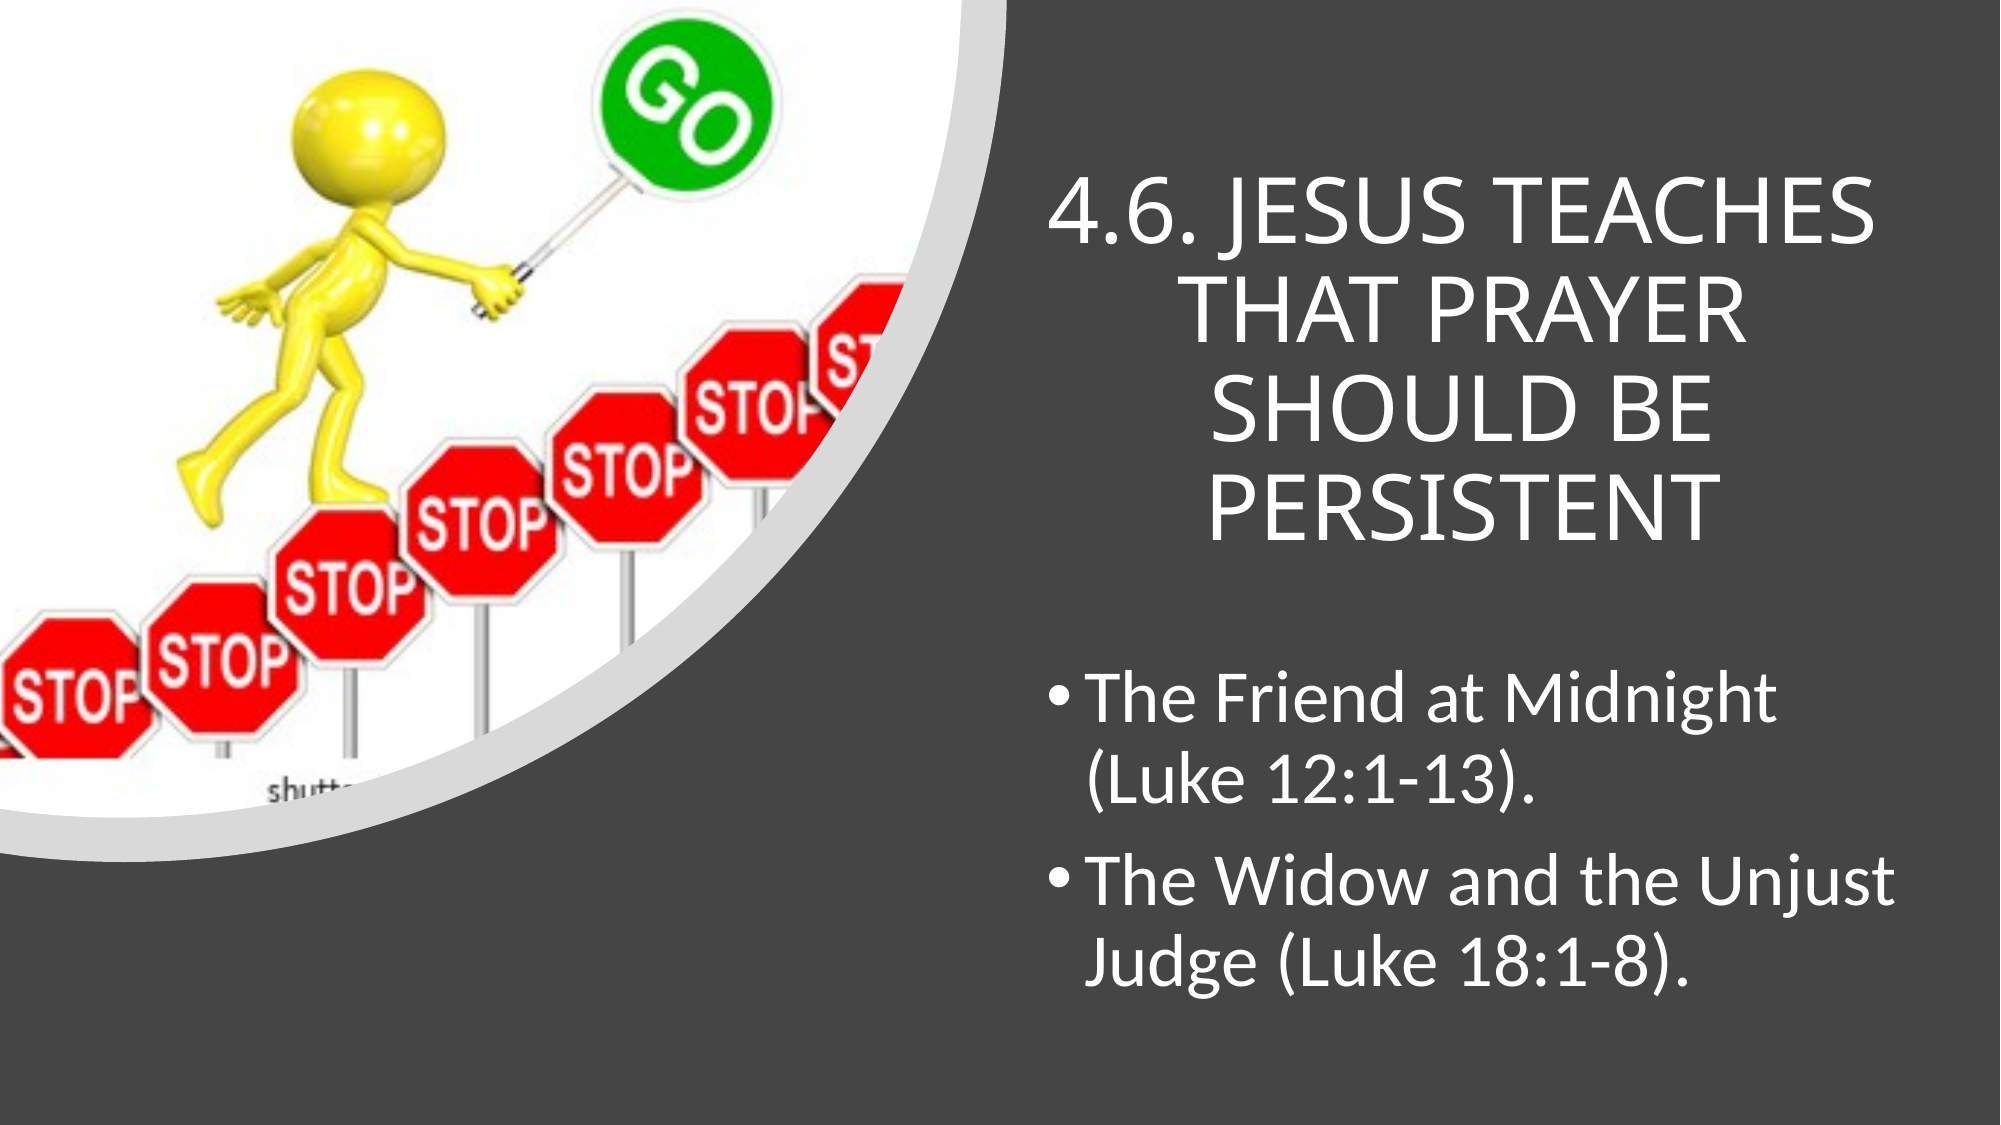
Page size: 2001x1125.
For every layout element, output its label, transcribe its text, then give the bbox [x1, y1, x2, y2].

title 4.6. JESUS TEACHES THAT PRAYER SHOULD BE PERSISTENT [1031, 39, 1895, 650]
text_box [962, 0, 1008, 261]
list The Friend at Midnight (Luke 12:1-13). The Widow and the Unjust Judge (Luke 18:1-8). [1031, 650, 1962, 1049]
text_box [0, 818, 403, 864]
picture [0, 0, 962, 818]
